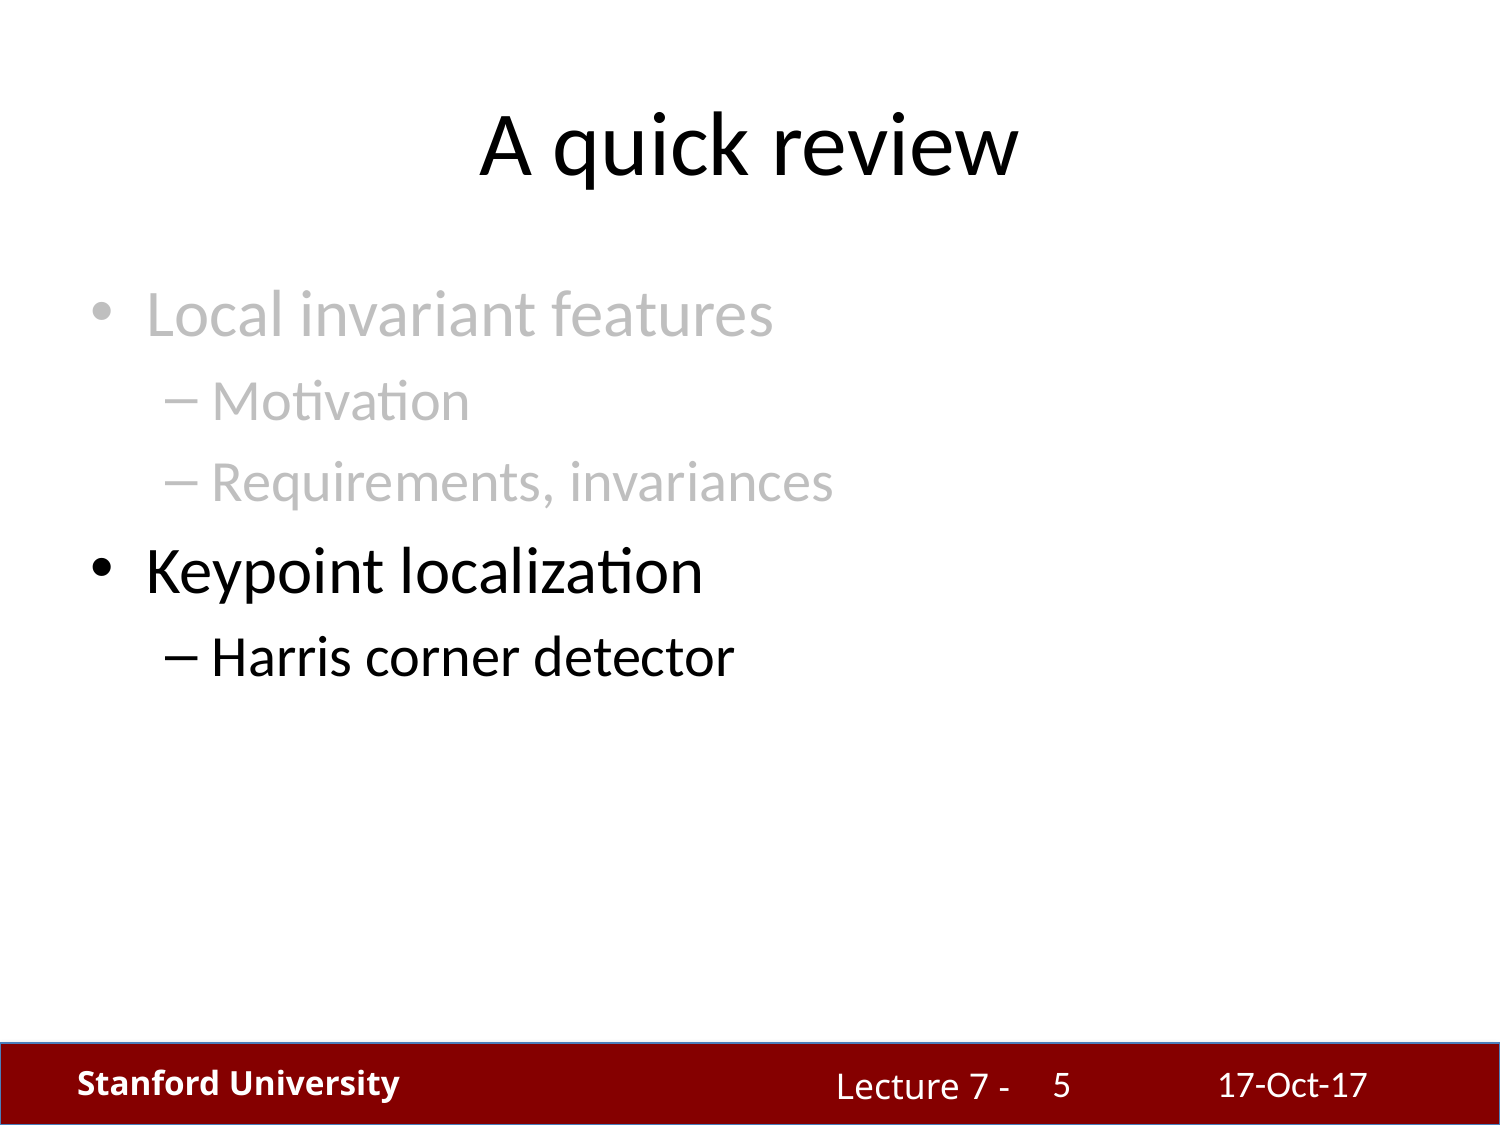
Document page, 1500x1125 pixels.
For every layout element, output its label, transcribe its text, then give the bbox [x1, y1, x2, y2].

title A quick review [75, 45, 1425, 233]
slide_number 17-Oct-17 [1203, 1052, 1463, 1113]
list Local invariant features Motivation Requirements, invariances Keypoint localization Harris corner detector [75, 262, 1425, 1005]
slide_number 5 [1037, 1052, 1203, 1113]
